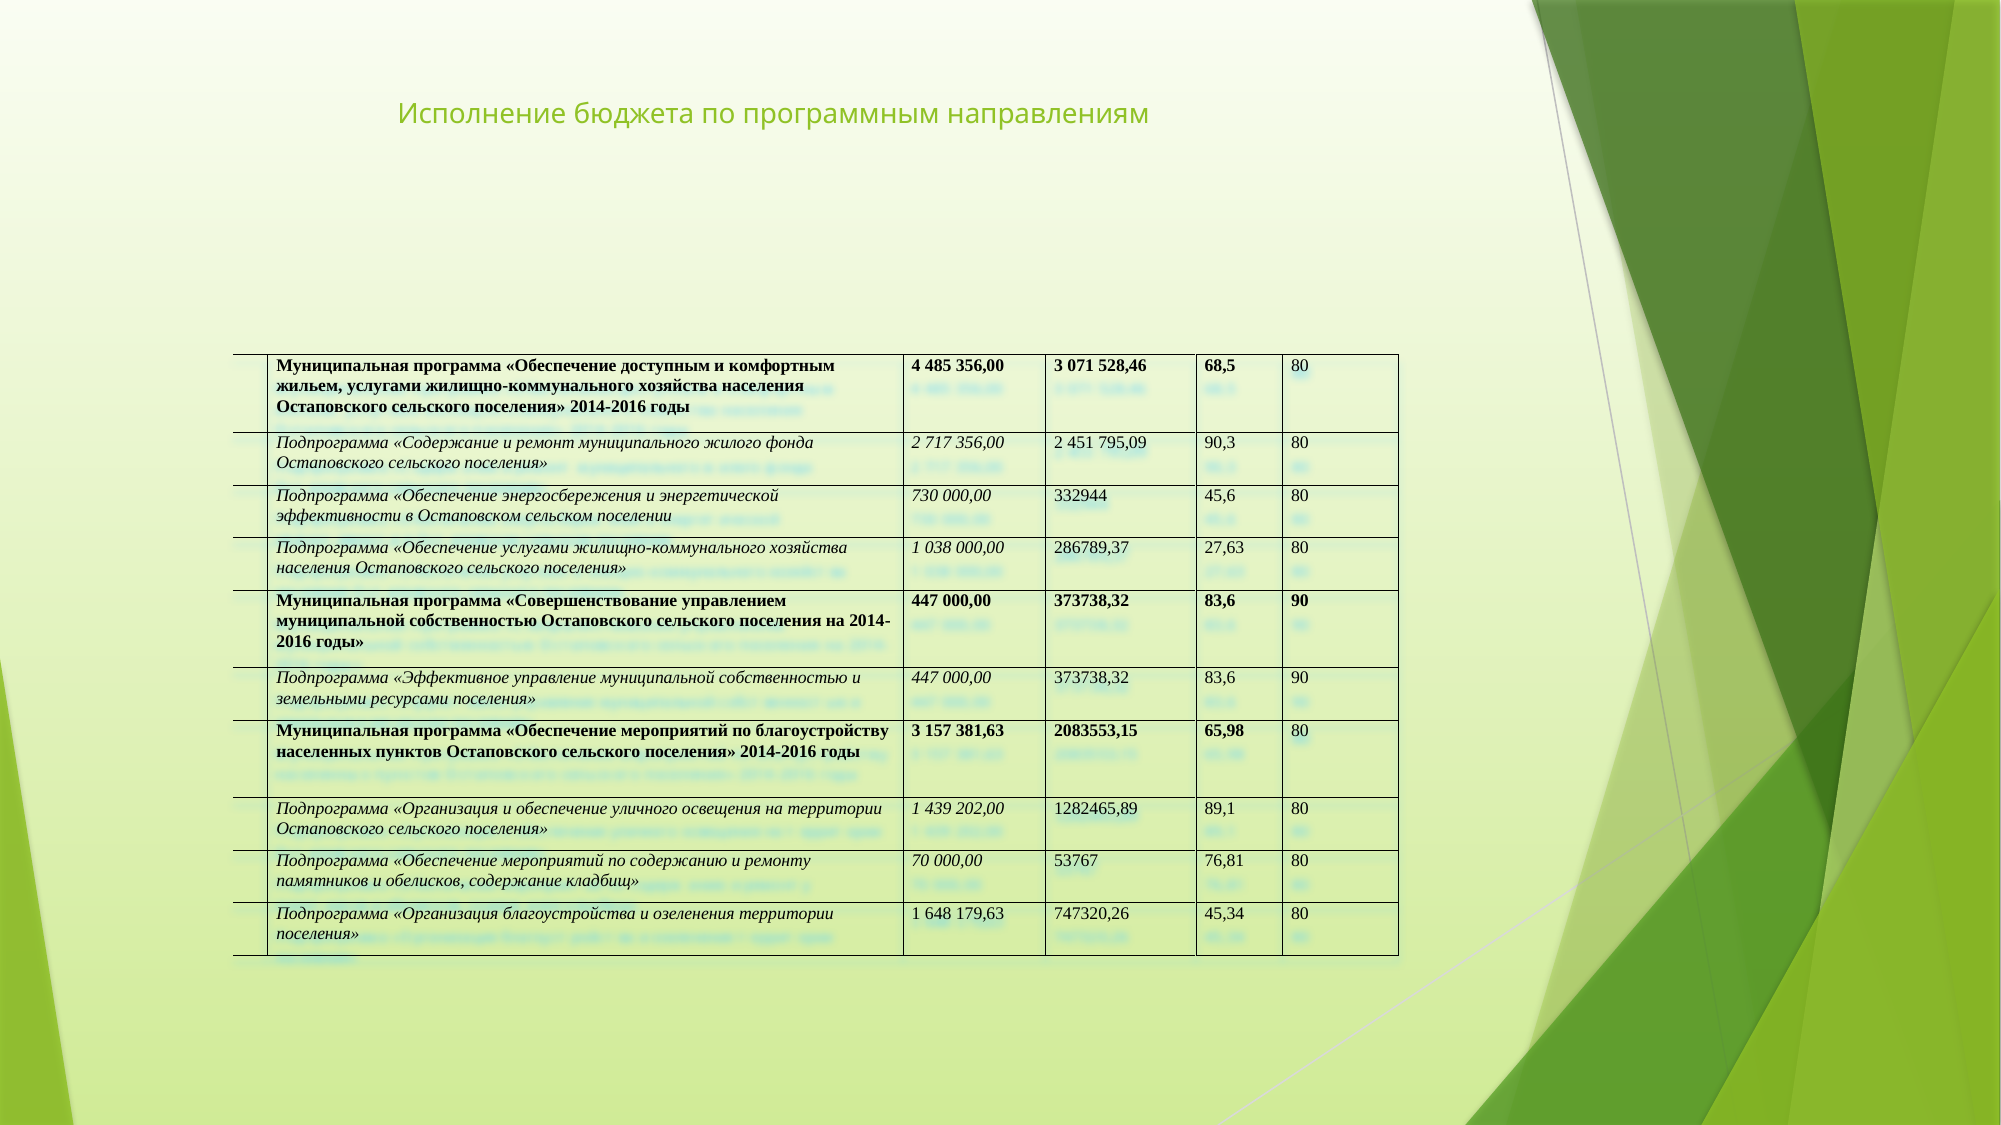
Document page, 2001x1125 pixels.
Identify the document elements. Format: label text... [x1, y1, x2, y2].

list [232, 353, 1400, 992]
title Исполнение бюджета по программным направлениям [382, 55, 1867, 138]
